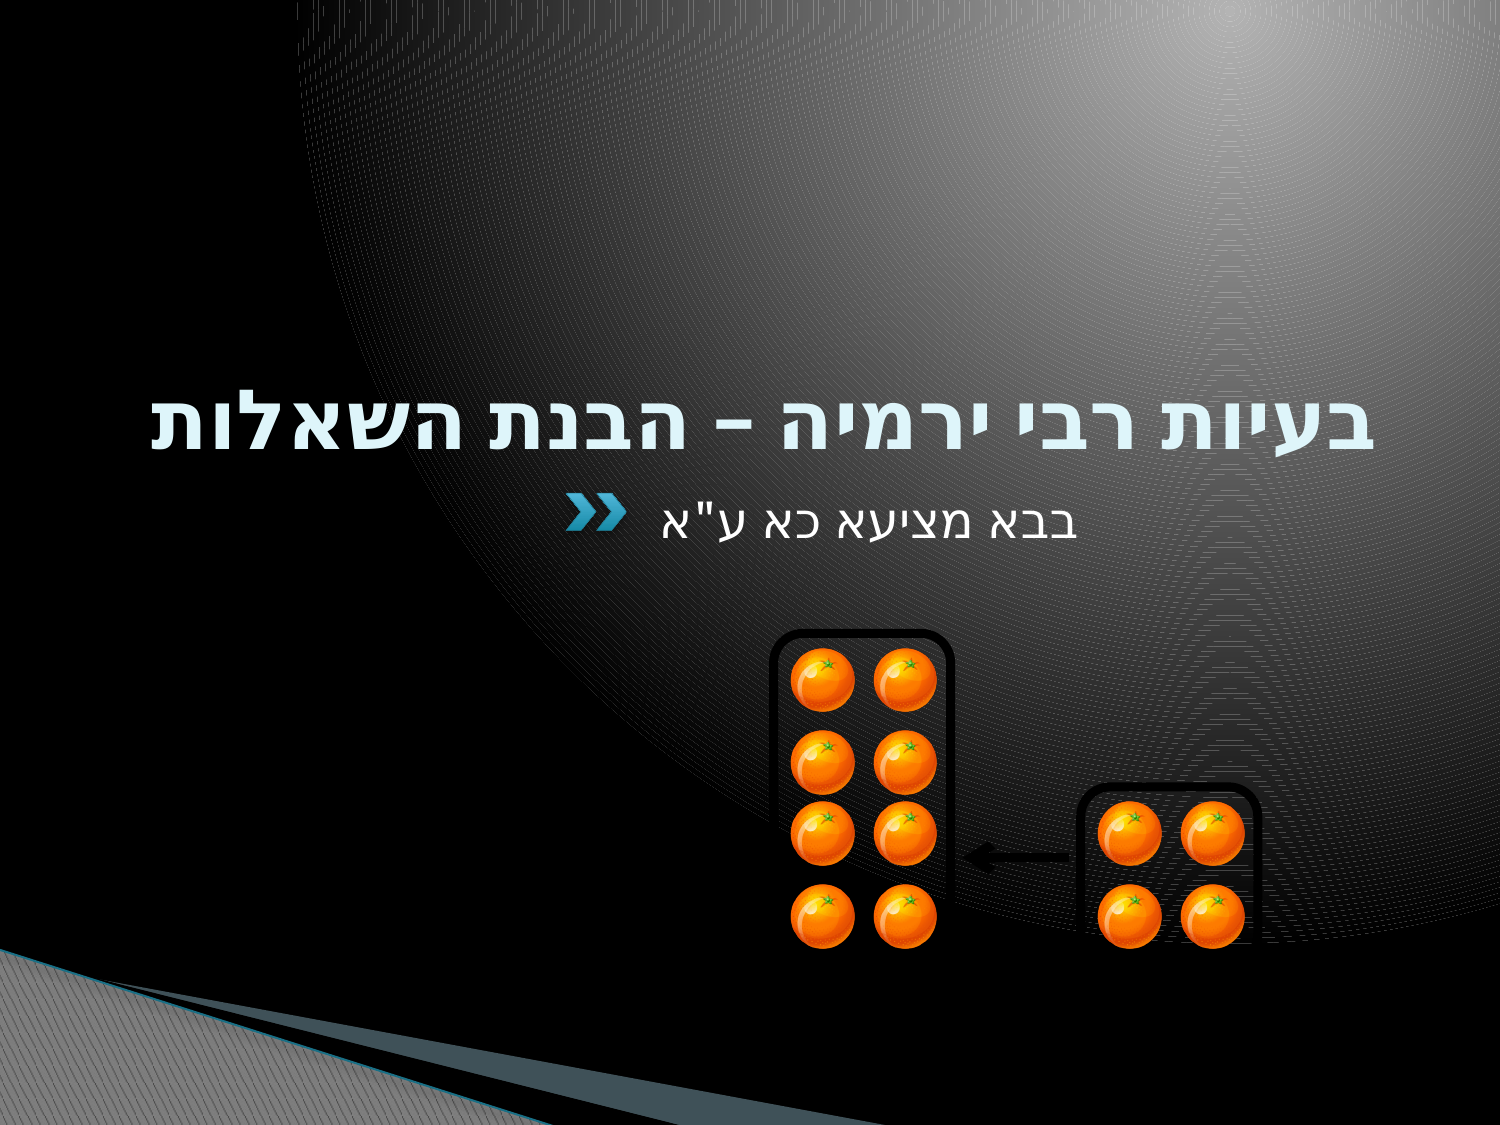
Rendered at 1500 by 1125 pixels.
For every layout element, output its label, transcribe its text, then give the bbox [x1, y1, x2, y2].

picture [867, 881, 940, 953]
title בעיות רבי ירמיה – הבנת השאלות [118, 173, 1394, 474]
picture [1092, 798, 1164, 870]
picture [1174, 798, 1247, 870]
picture [785, 727, 857, 870]
text_box [769, 628, 956, 969]
picture [785, 881, 857, 953]
picture [0, 952, 543, 1125]
picture [867, 644, 940, 717]
picture [785, 644, 857, 717]
list בבא מציעא כא ע"א [643, 480, 1394, 720]
picture [1174, 881, 1247, 953]
picture [1092, 881, 1164, 953]
text_box [1076, 782, 1263, 969]
picture [867, 727, 940, 870]
